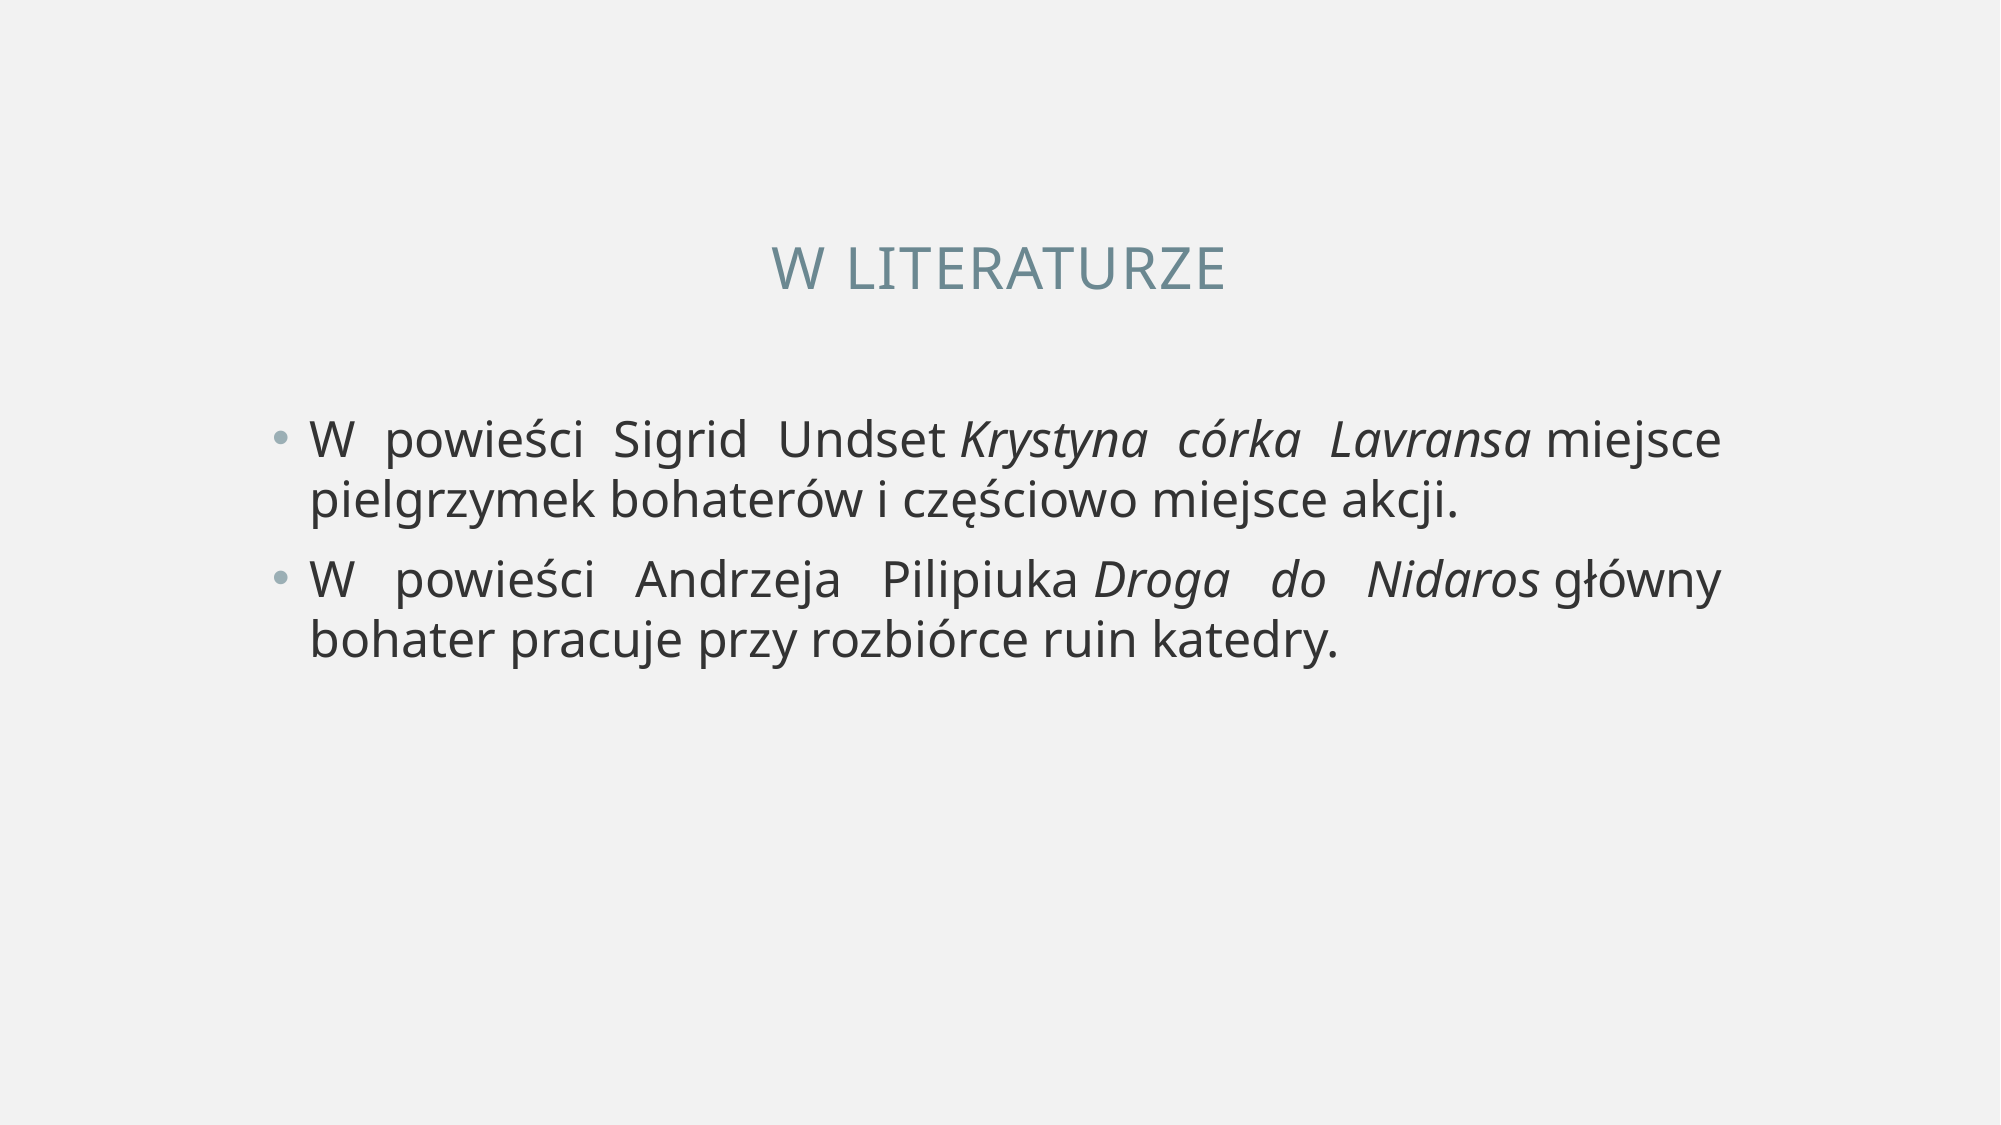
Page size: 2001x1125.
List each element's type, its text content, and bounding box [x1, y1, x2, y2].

list W literaturze [259, 162, 1741, 309]
list W powieści Sigrid Undset Krystyna córka Lavransa miejsce pielgrzymek bohaterów i częściowo miejsce akcji. W powieści Andrzeja Pilipiuka Droga do Nidaros główny bohater pracuje przy rozbiórce ruin katedry. [257, 399, 1738, 776]
